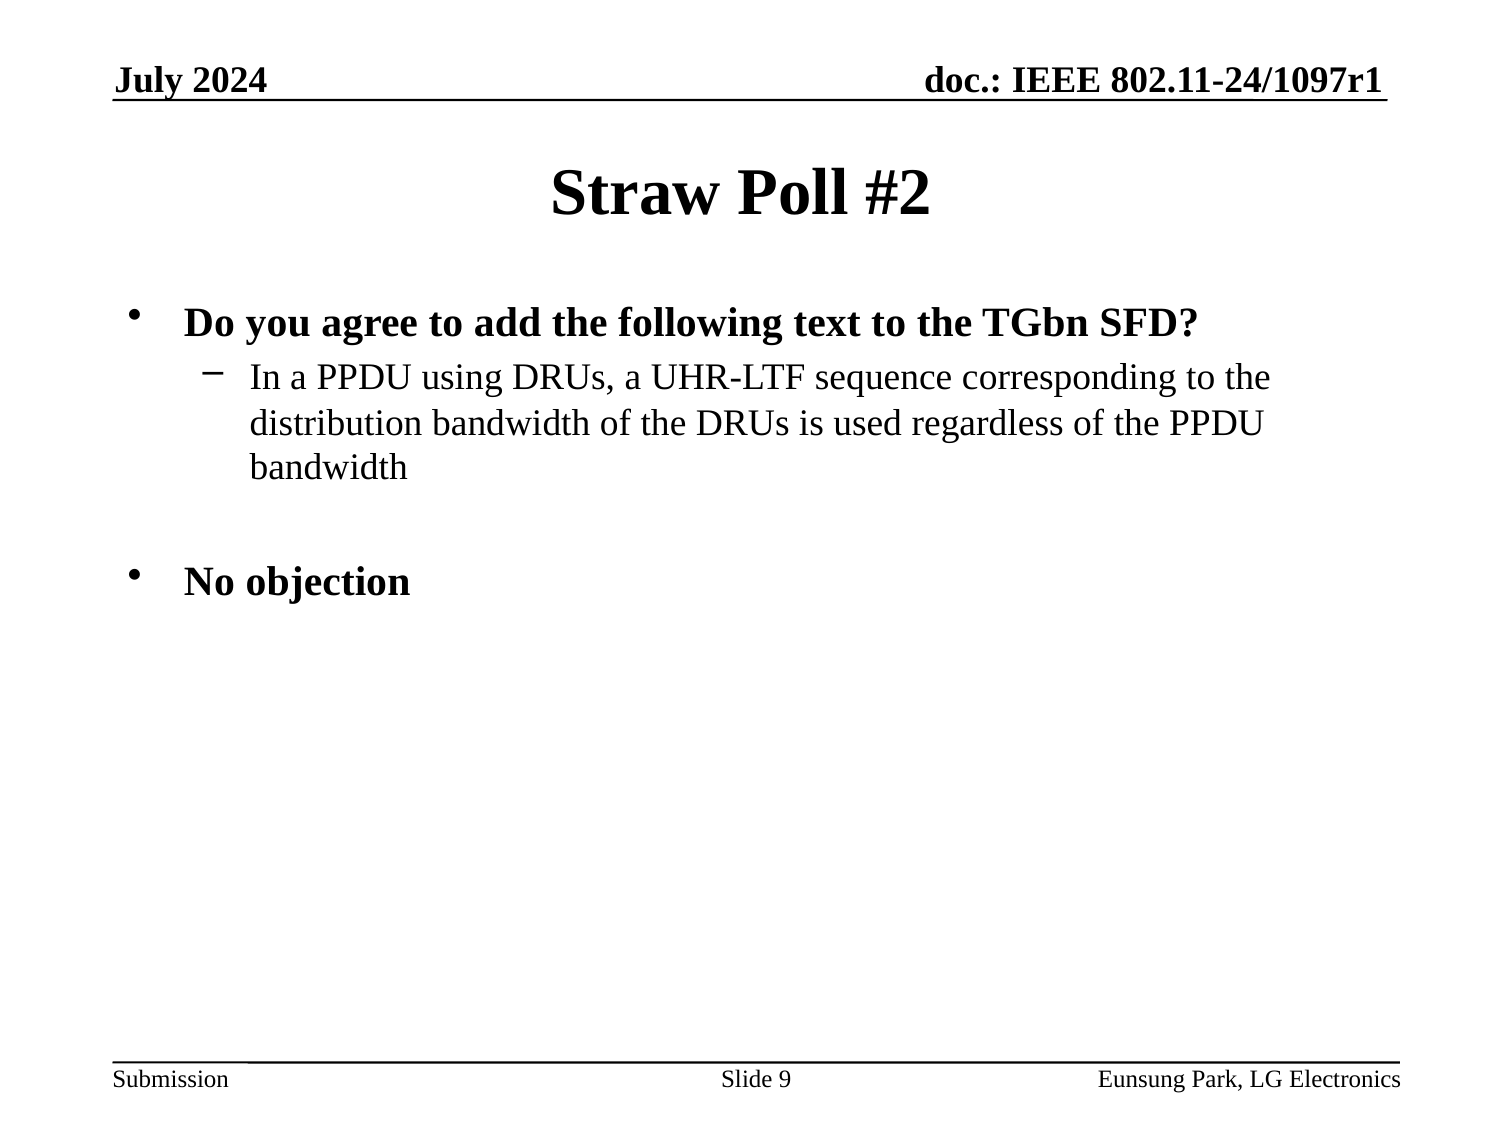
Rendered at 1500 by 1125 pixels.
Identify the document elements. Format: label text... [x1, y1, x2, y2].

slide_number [114, 54, 270, 101]
title Straw Poll #2 [112, 112, 1388, 263]
footer Eunsung Park, LG Electronics [1038, 1061, 1402, 1093]
slide_number Slide 9 [712, 1061, 800, 1093]
list Do you agree to add the following text to the TGbn SFD? In a PPDU using DRUs, a UHR-LTF sequence corresponding to the distribution bandwidth of the DRUs is used regardless of the PPDU bandwidth No objection [112, 287, 1388, 1000]
